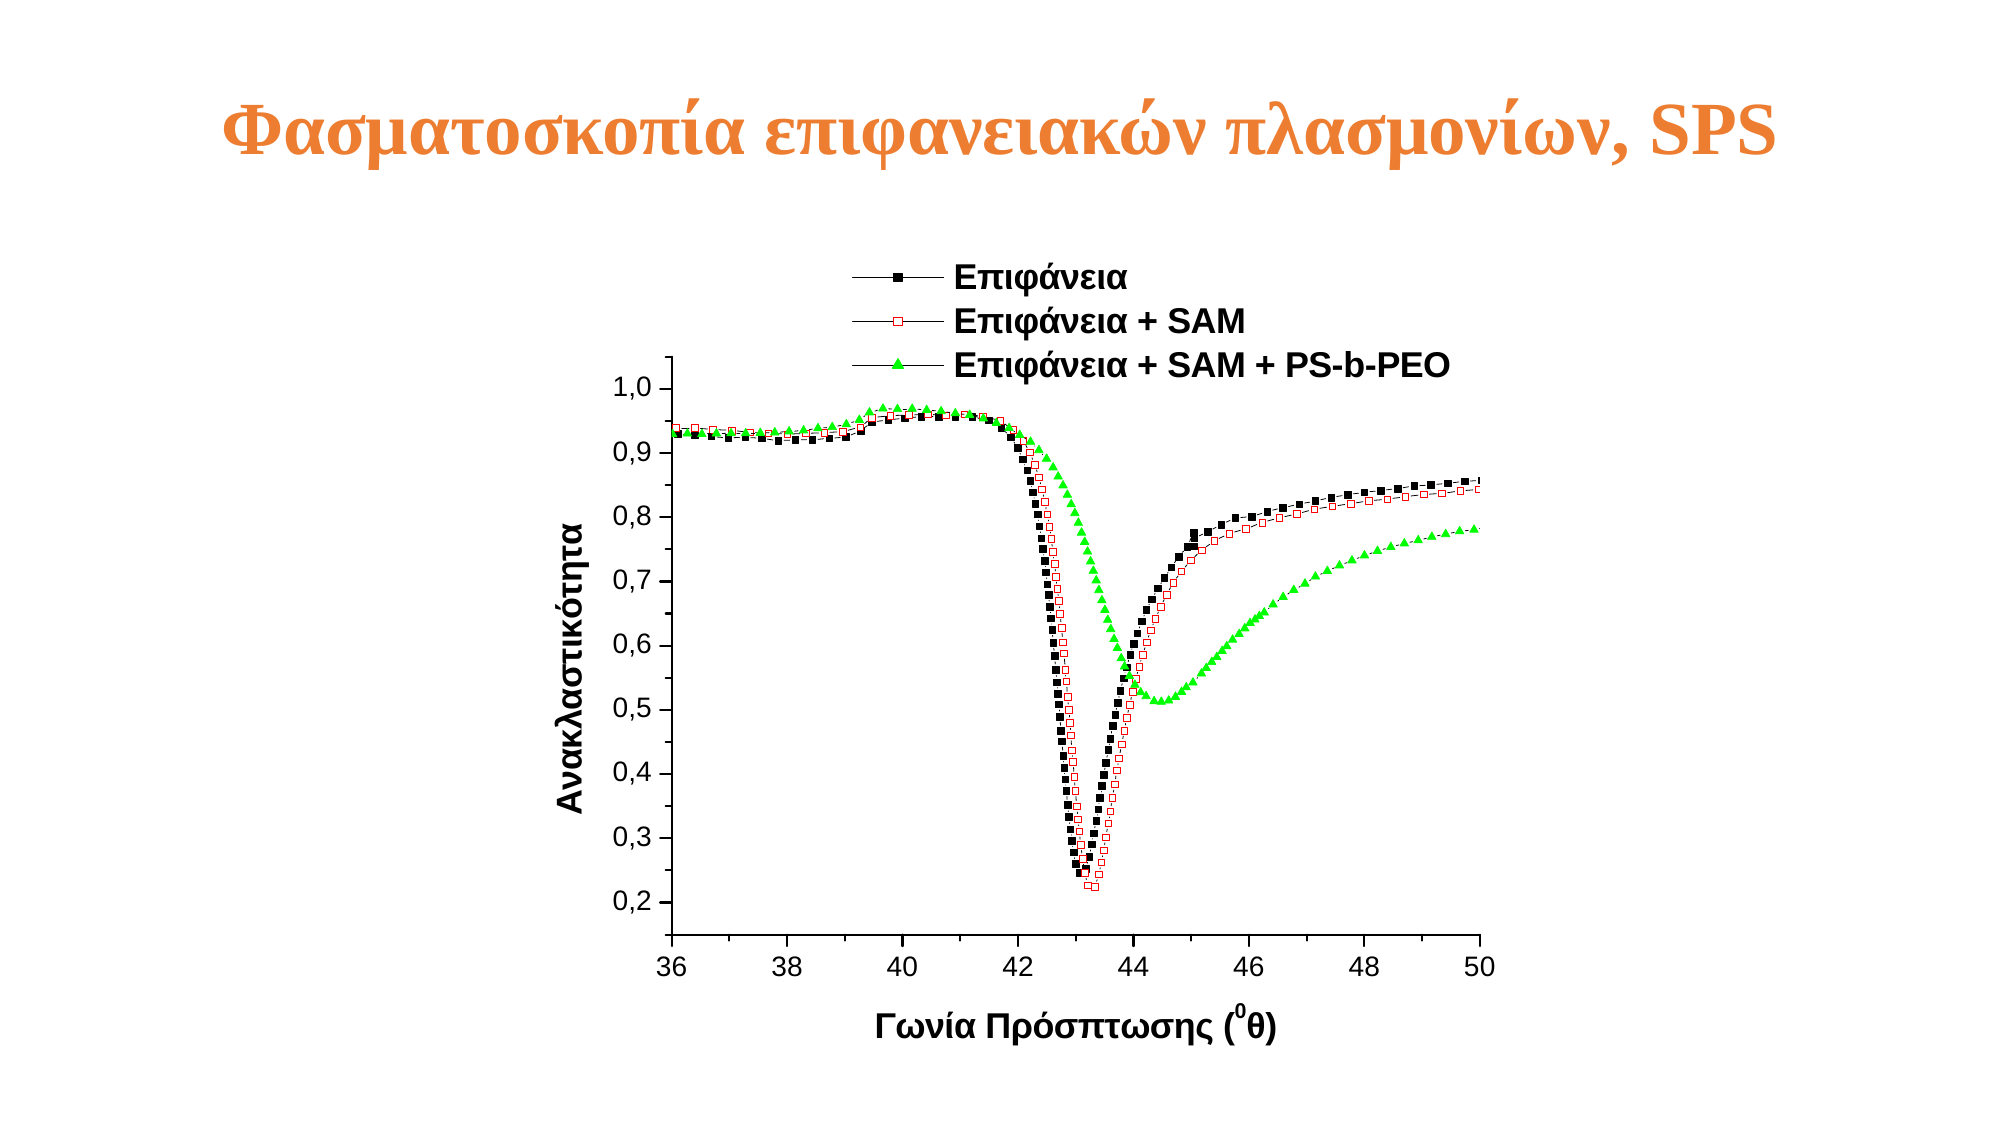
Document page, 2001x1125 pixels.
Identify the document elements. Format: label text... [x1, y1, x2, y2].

title Φασματοσκοπία επιφανειακών πλασμονίων, SPS [137, 59, 1863, 201]
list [494, 200, 1550, 1108]
